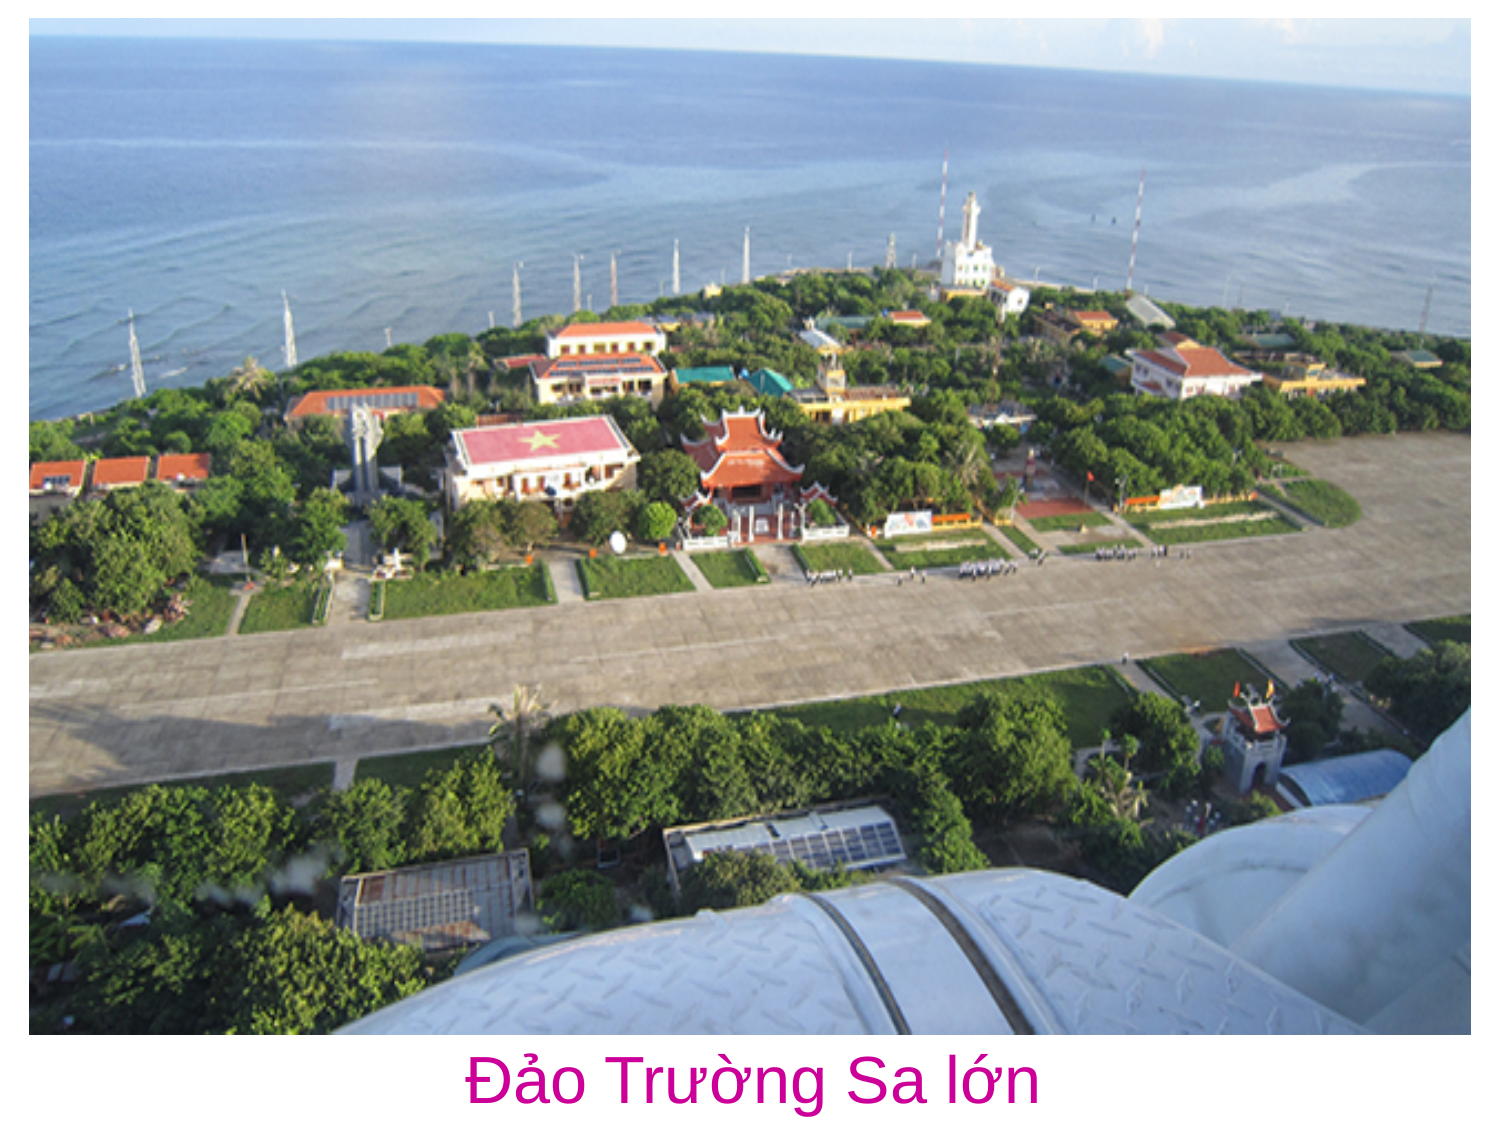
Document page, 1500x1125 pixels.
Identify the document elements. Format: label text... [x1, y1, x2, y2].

text_box Đảo Trường Sa lớn [450, 1043, 1057, 1124]
picture [29, 18, 1471, 1036]
